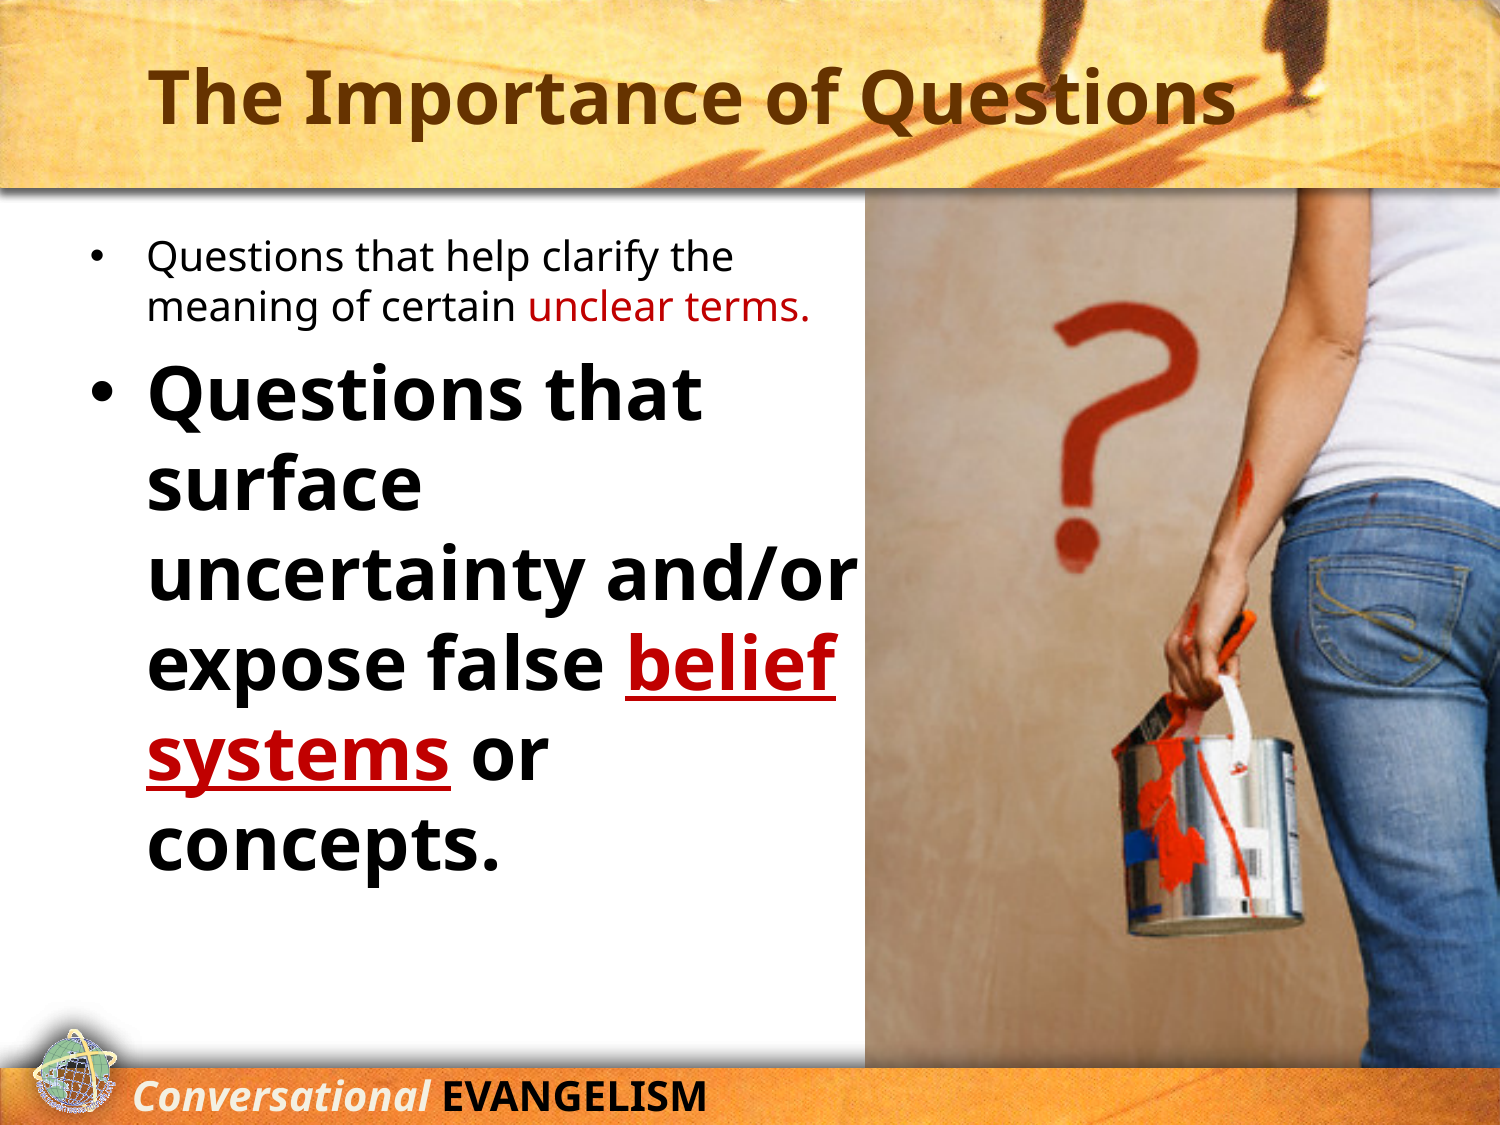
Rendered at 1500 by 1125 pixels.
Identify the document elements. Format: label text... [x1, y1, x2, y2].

list Questions that help clarify the meaning of certain unclear terms. Questions that surface uncertainty and/or expose false belief systems or concepts. [74, 222, 860, 1067]
picture [0, 0, 1500, 1125]
